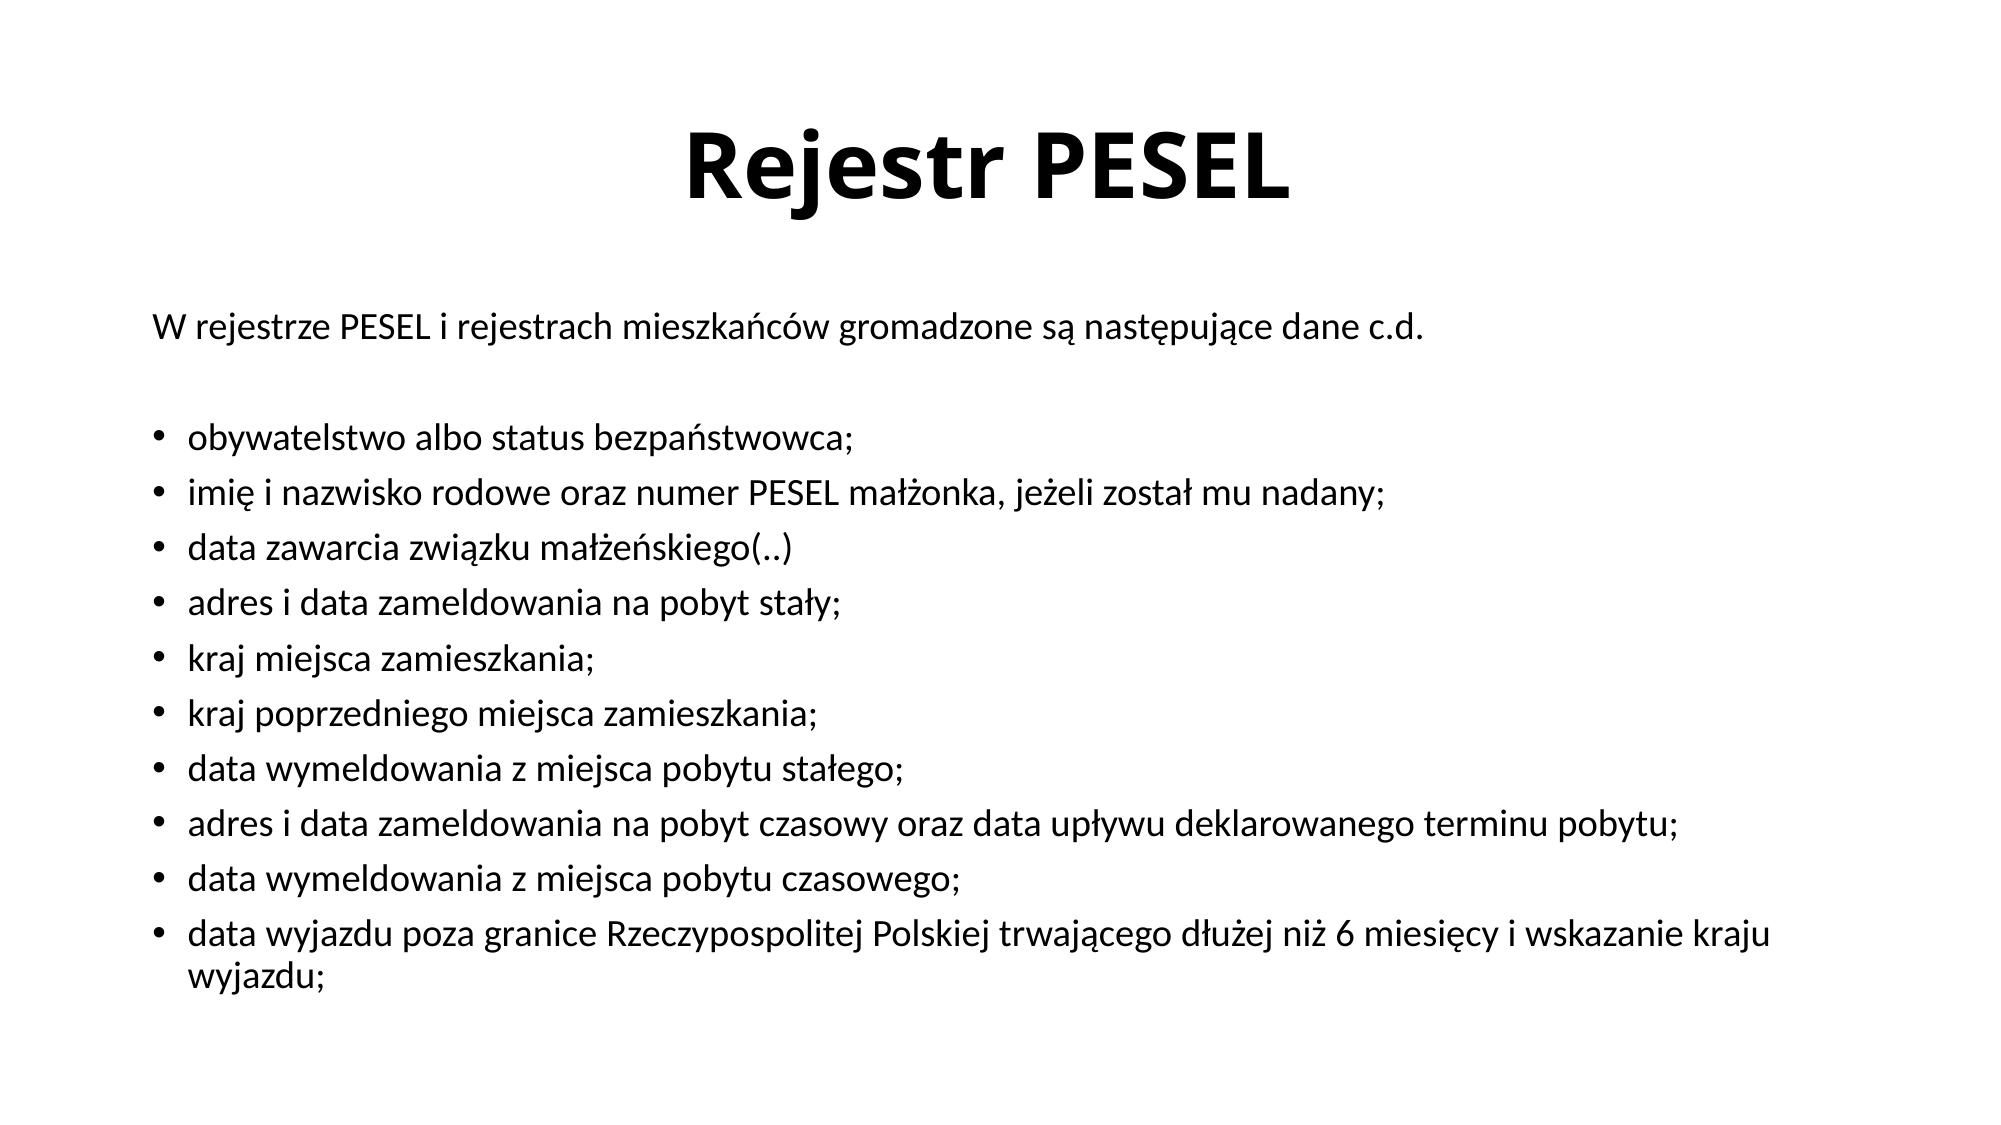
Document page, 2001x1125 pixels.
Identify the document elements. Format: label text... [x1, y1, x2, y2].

list W rejestrze PESEL i rejestrach mieszkańców gromadzone są następujące dane c.d. obywatelstwo albo status bezpaństwowca; imię i nazwisko rodowe oraz numer PESEL małżonka, jeżeli został mu nadany; data zawarcia związku małżeńskiego(..) adres i data zameldowania na pobyt stały; kraj miejsca zamieszkania; kraj poprzedniego miejsca zamieszkania; data wymeldowania z miejsca pobytu stałego; adres i data zameldowania na pobyt czasowy oraz data upływu deklarowanego terminu pobytu; data wymeldowania z miejsca pobytu czasowego; data wyjazdu poza granice Rzeczypospolitej Polskiej trwającego dłużej niż 6 miesięcy i wskazanie kraju wyjazdu; [137, 299, 1863, 1014]
title Rejestr PESEL [137, 59, 1863, 278]
